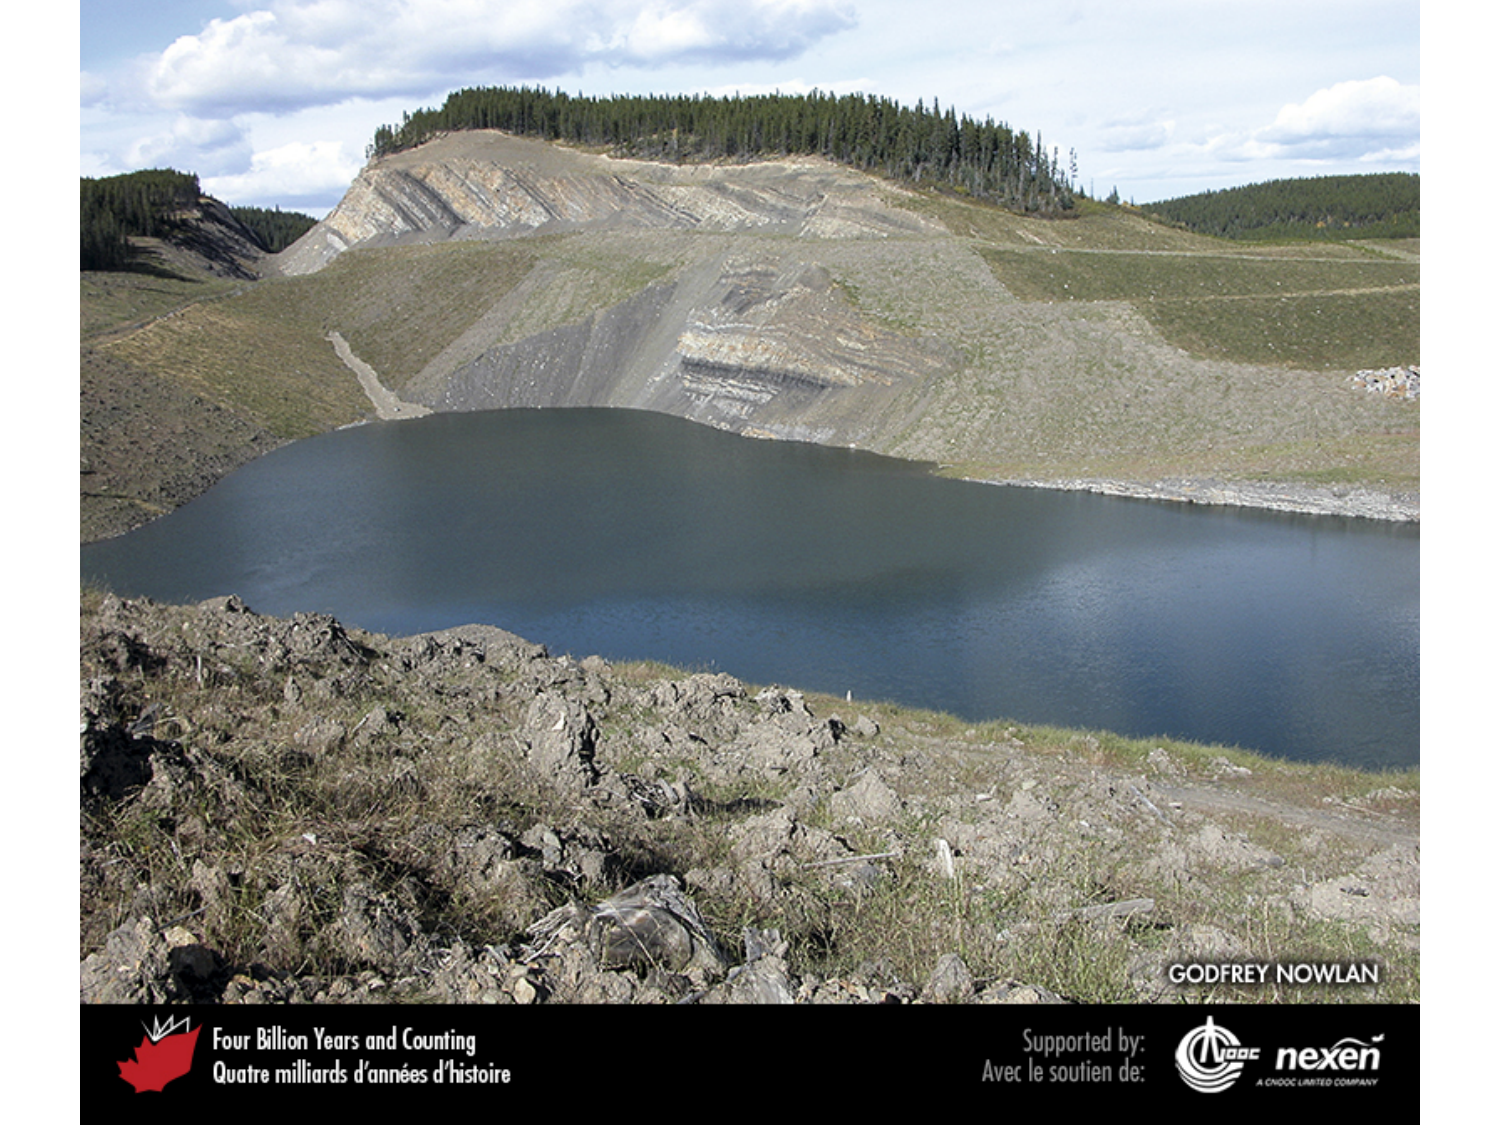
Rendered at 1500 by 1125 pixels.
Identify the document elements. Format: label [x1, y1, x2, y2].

picture [80, 0, 1420, 1125]
